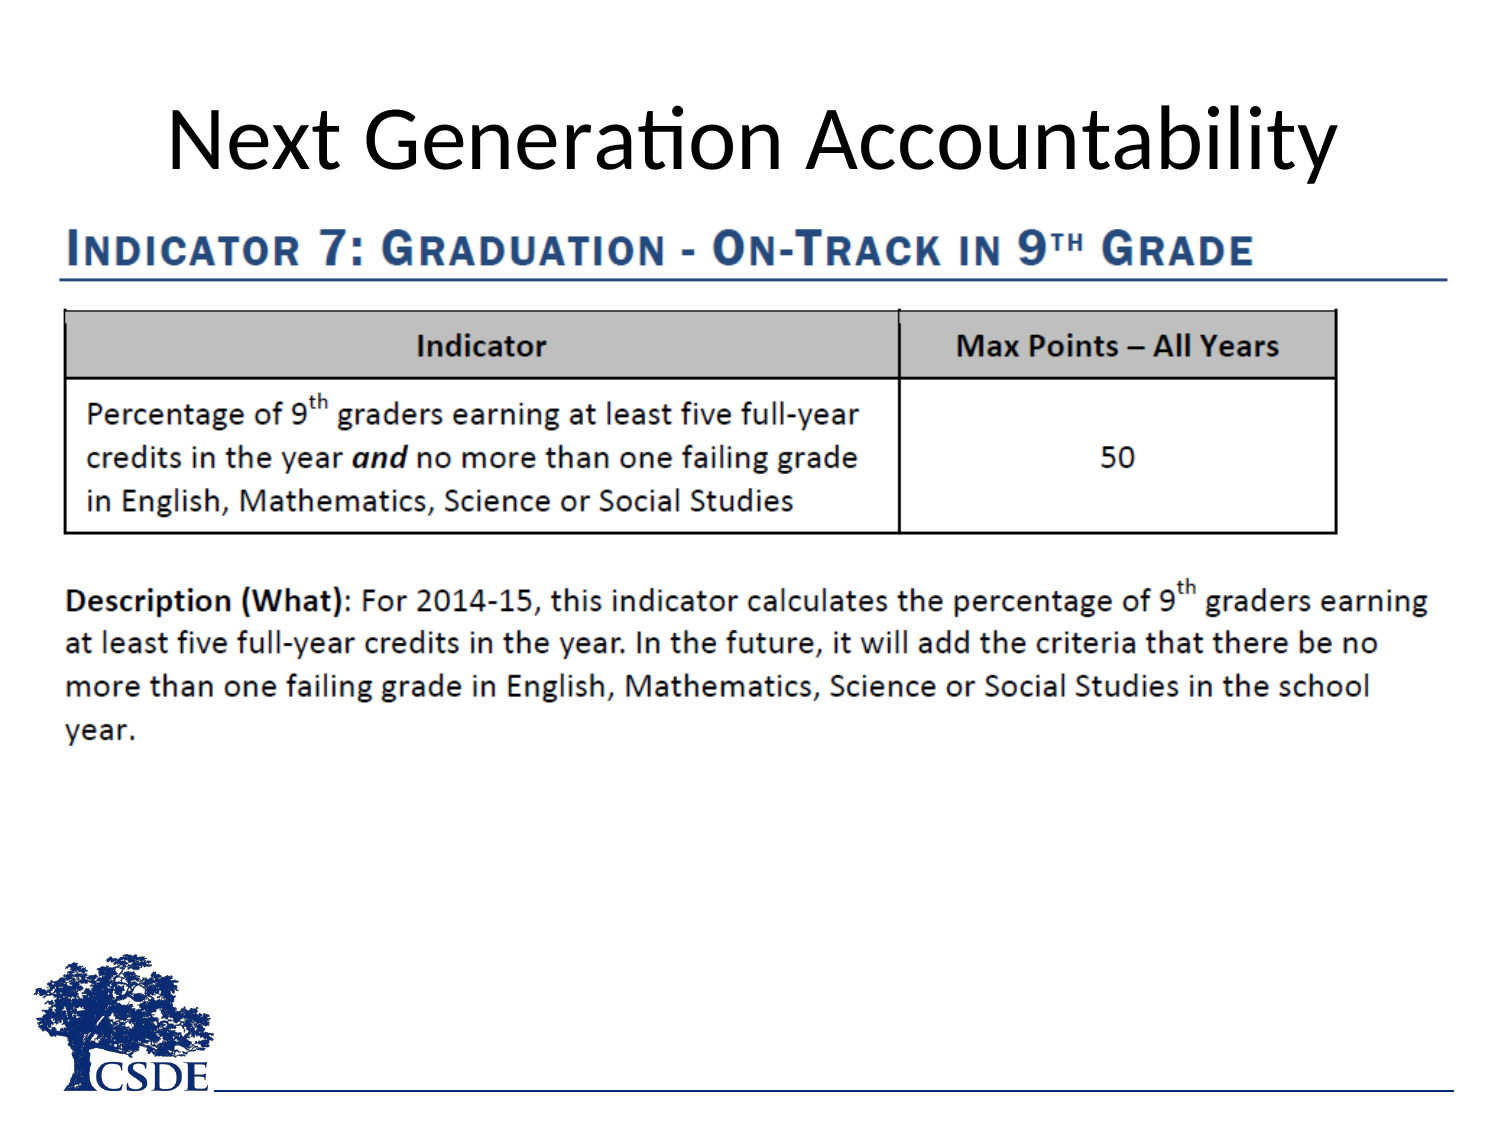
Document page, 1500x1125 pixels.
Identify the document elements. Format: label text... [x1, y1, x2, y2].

title Next Generation Accountability [116, 29, 1384, 200]
text_box [35, 200, 1465, 775]
picture [33, 954, 214, 1091]
